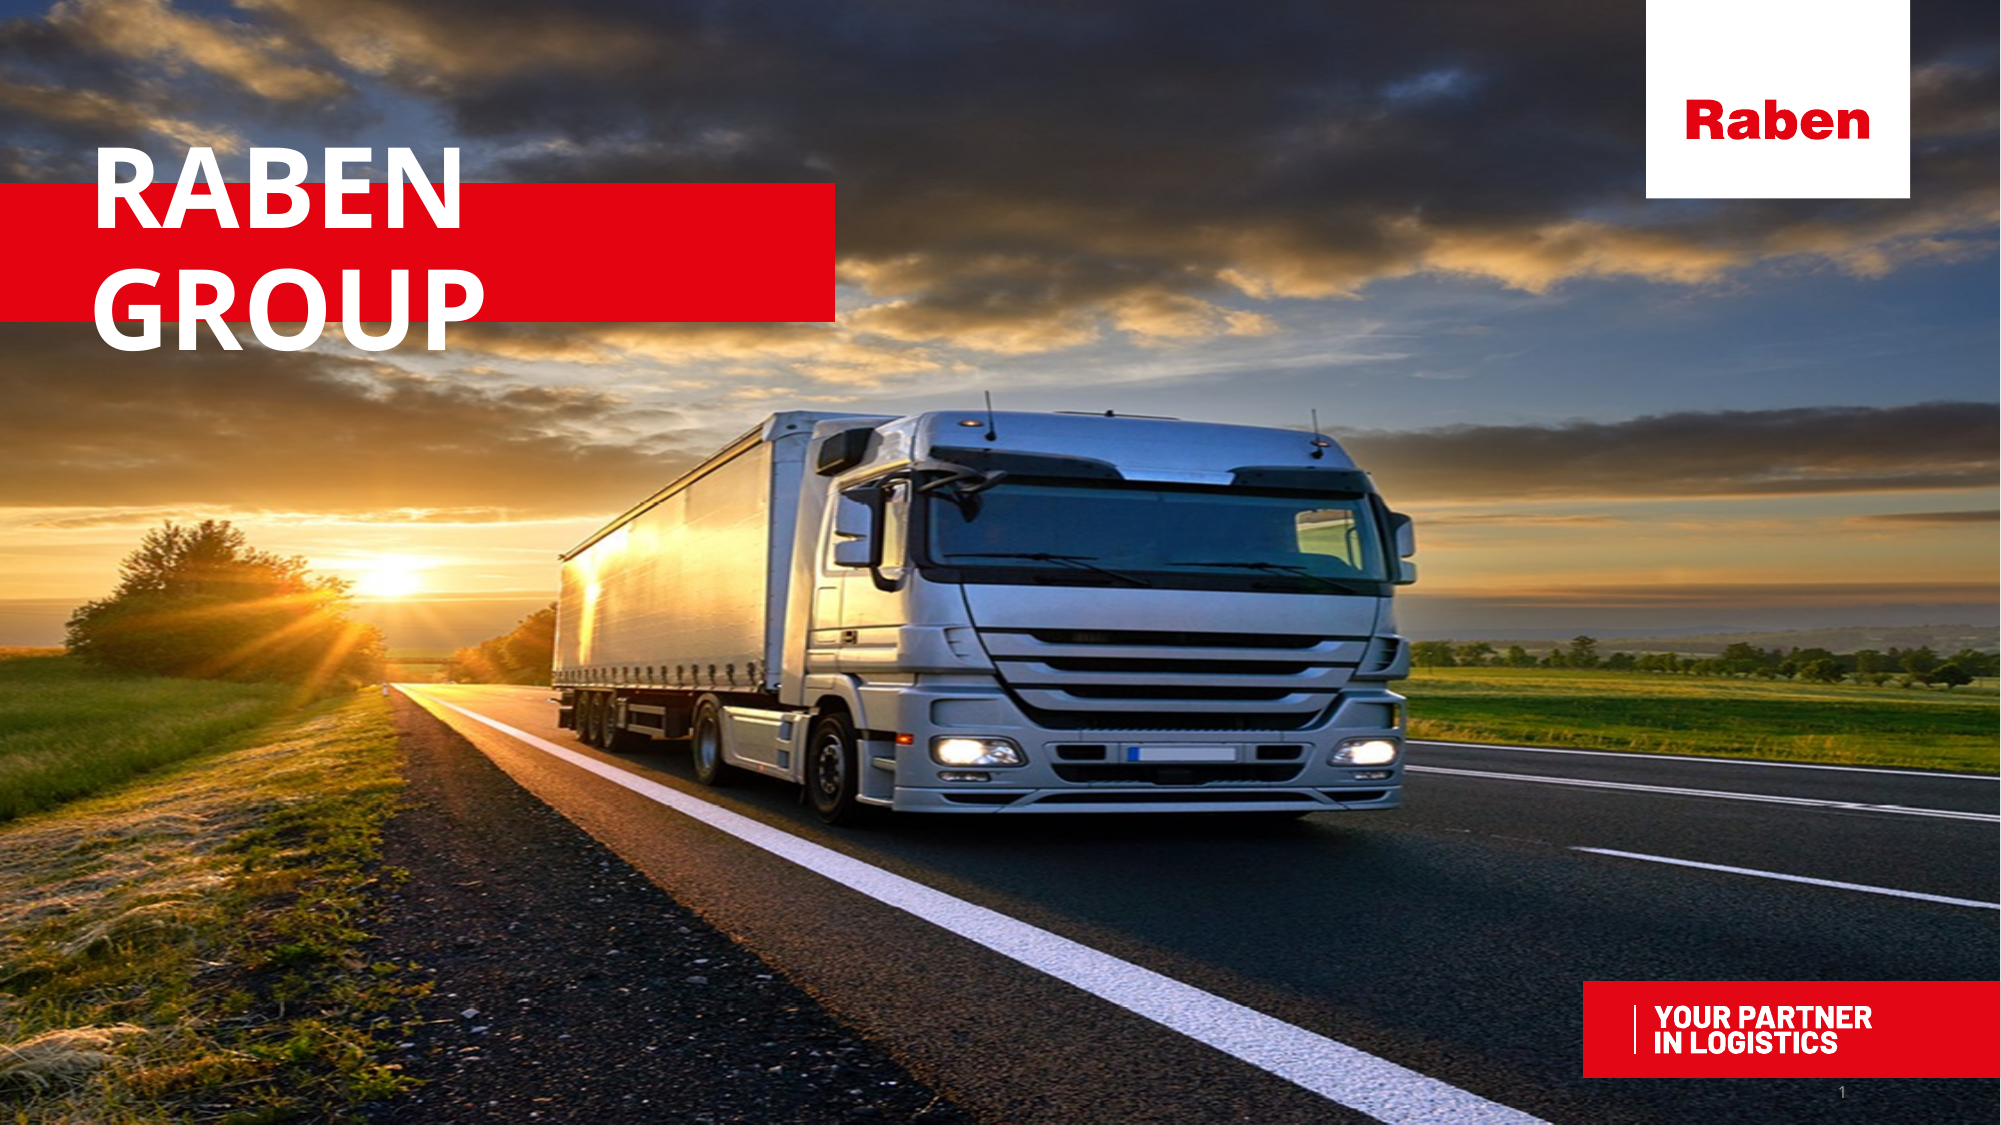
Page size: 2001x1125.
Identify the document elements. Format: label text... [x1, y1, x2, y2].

title Raben group [0, 183, 835, 322]
slide_number 1 [1412, 1063, 1863, 1123]
picture [0, 0, 2001, 1125]
